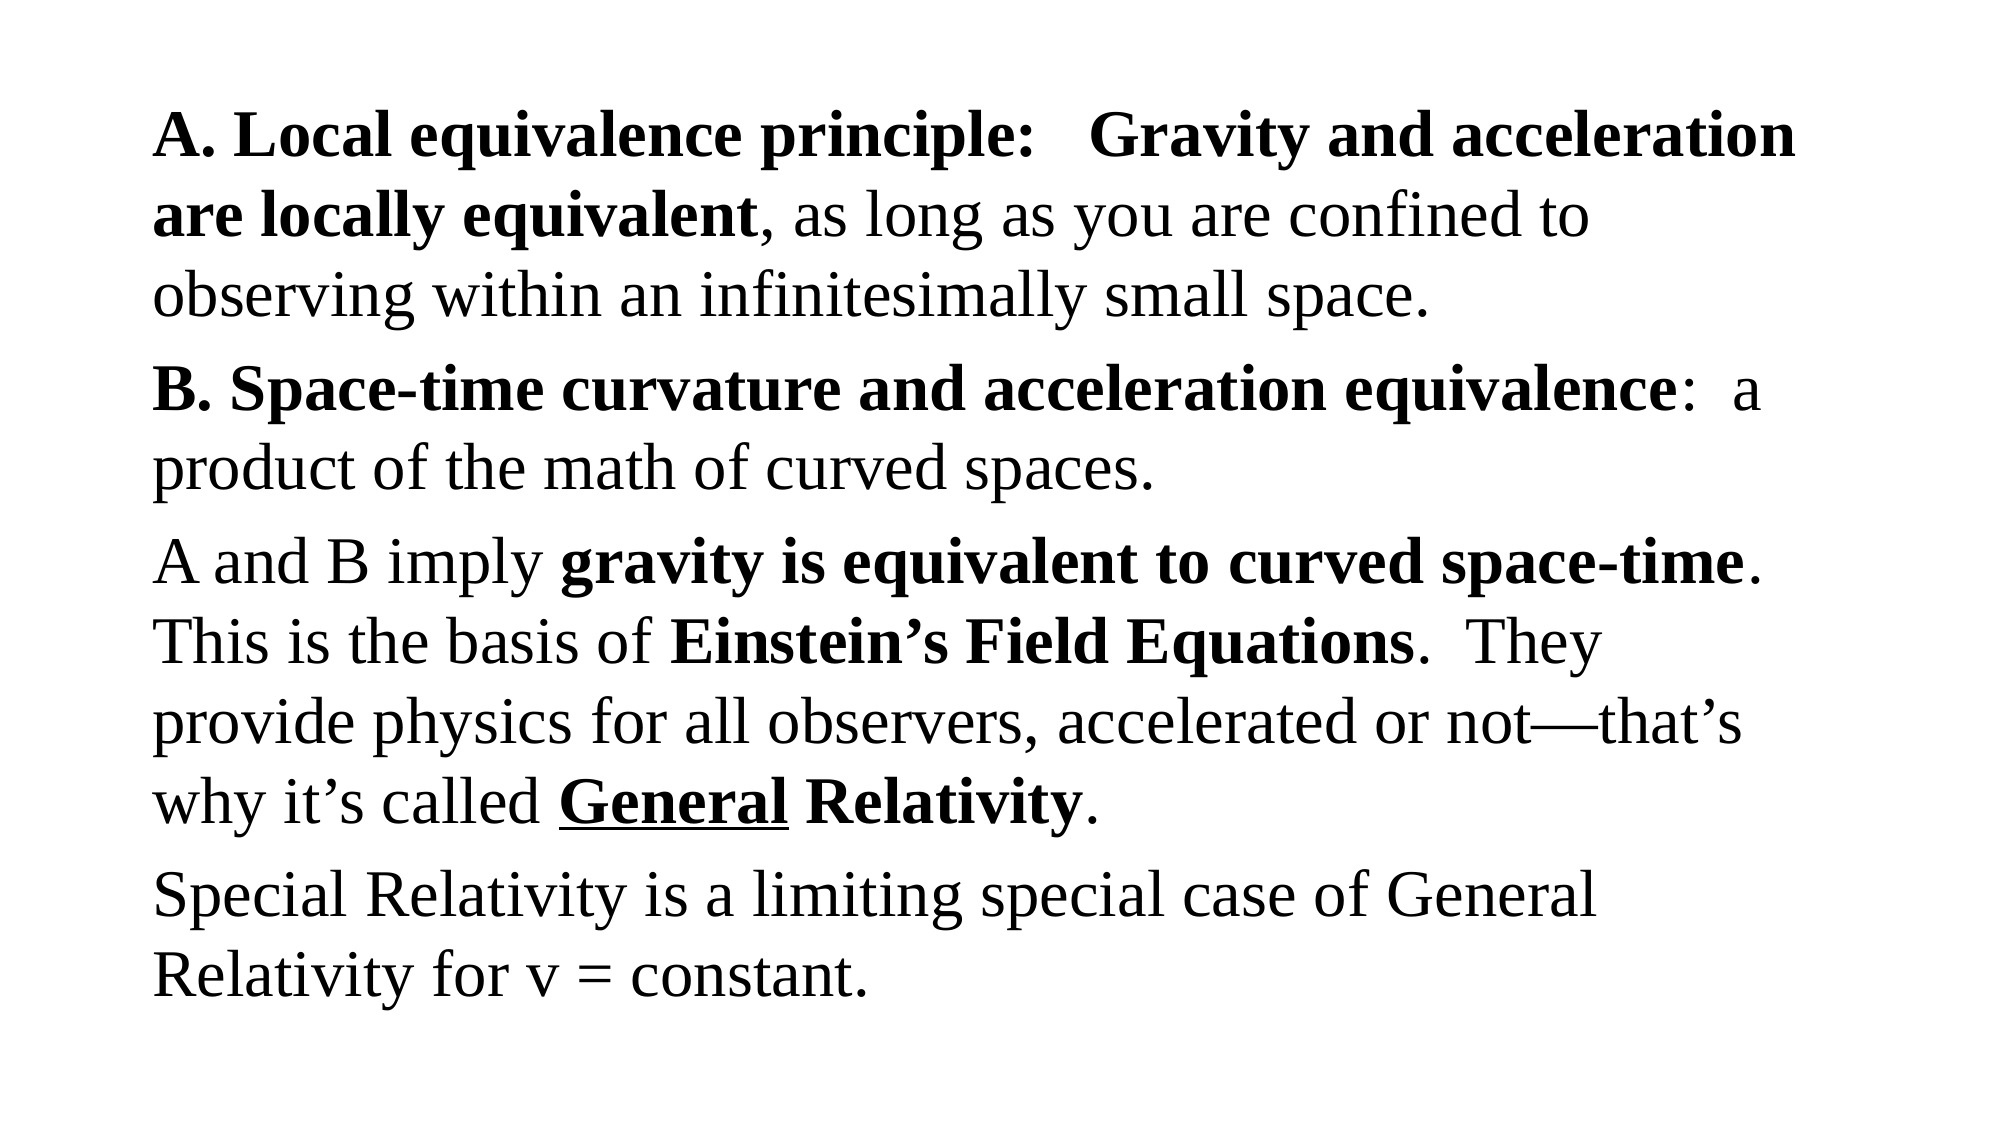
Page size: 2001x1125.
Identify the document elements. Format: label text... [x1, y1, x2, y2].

list A. Local equivalence principle: Gravity and acceleration are locally equivalent, as long as you are confined to observing within an infinitesimally small space. B. Space-time curvature and acceleration equivalence: a product of the math of curved spaces. A and B imply gravity is equivalent to curved space-time. This is the basis of Einstein’s Field Equations. They provide physics for all observers, accelerated or not—that’s why it’s called General Relativity. Special Relativity is a limiting special case of General Relativity for v = constant. [137, 82, 1837, 758]
